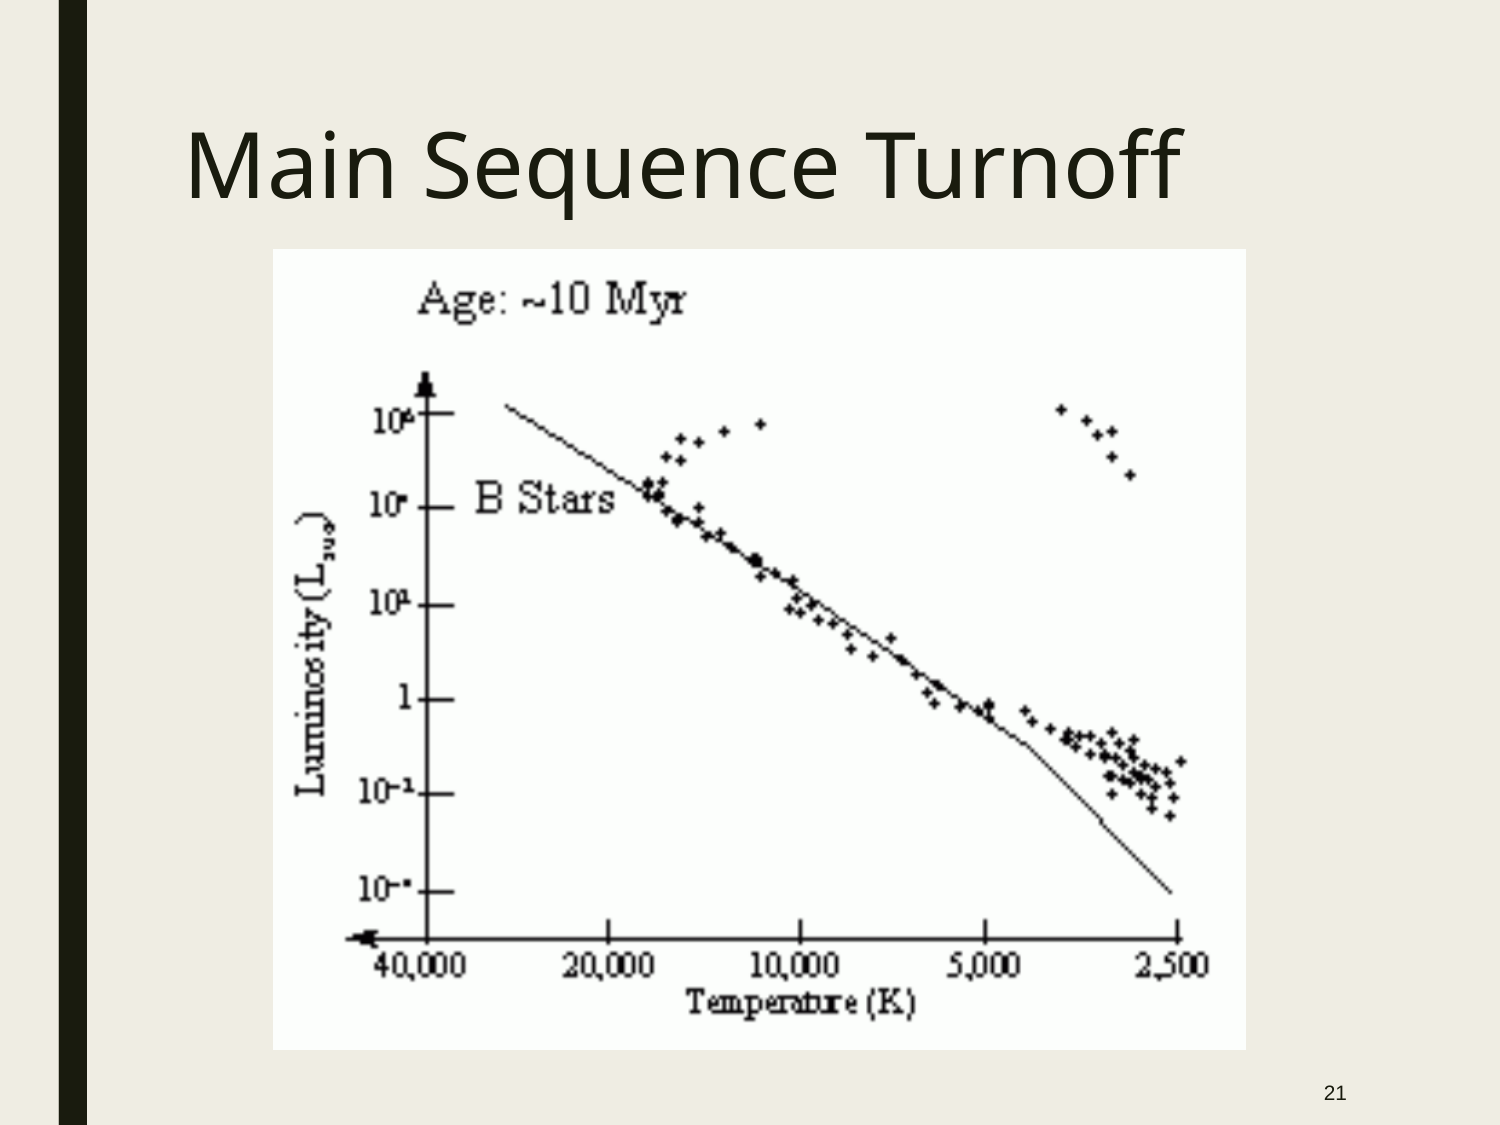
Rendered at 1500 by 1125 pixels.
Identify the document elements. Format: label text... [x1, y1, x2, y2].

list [273, 249, 1246, 1050]
title Main Sequence Turnoff [168, 112, 1351, 233]
slide_number 21 [1165, 1058, 1362, 1125]
